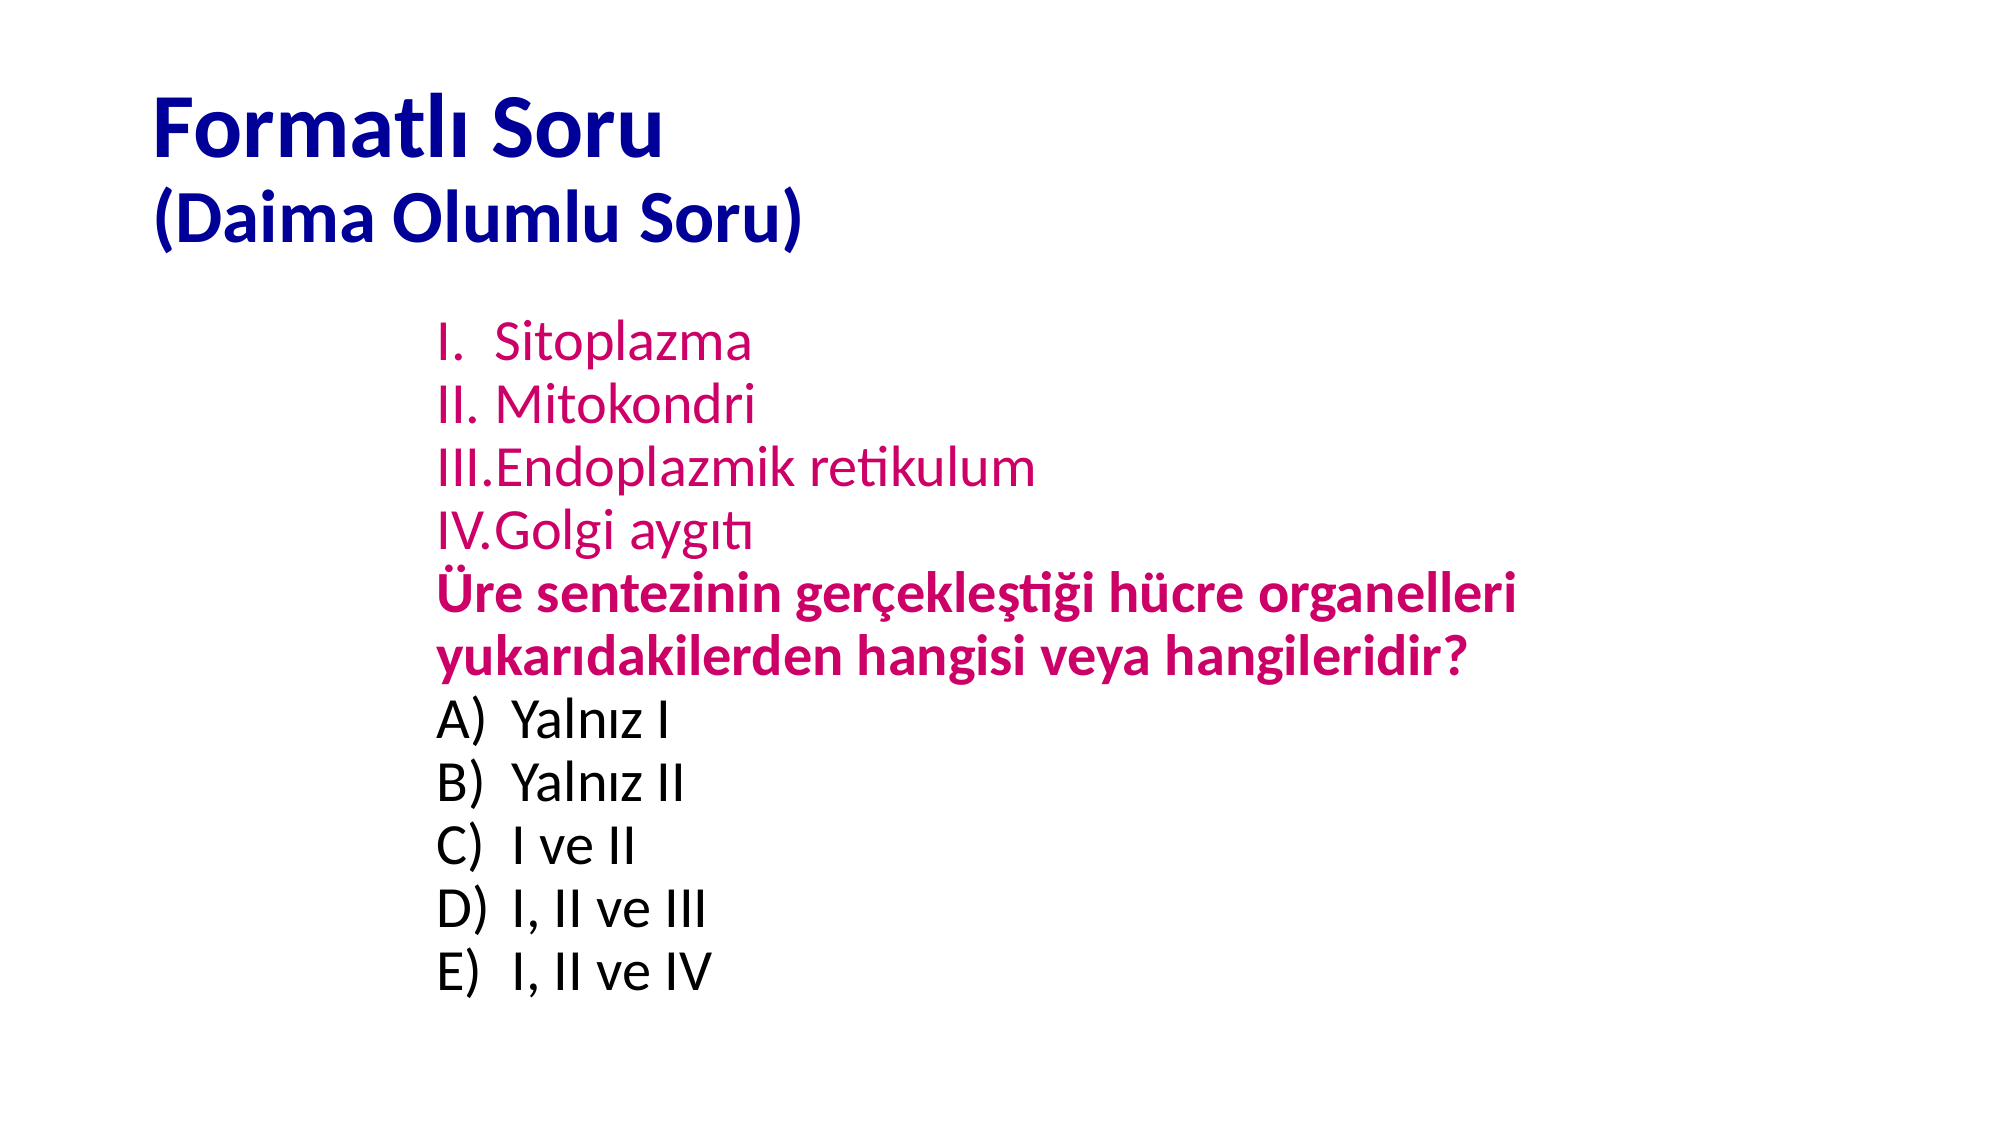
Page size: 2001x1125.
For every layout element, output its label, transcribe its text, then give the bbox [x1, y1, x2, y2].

list Sitoplazma Mitokondri Endoplazmik retikulum Golgi aygıtı Üre sentezinin gerçekleştiği hücre organelleri yukarıdakilerden hangisi veya hangileridir? Yalnız I Yalnız II I ve II I, II ve III I, II ve IV [421, 302, 1579, 978]
title Formatlı Soru (Daima Olumlu Soru) [137, 59, 1863, 278]
